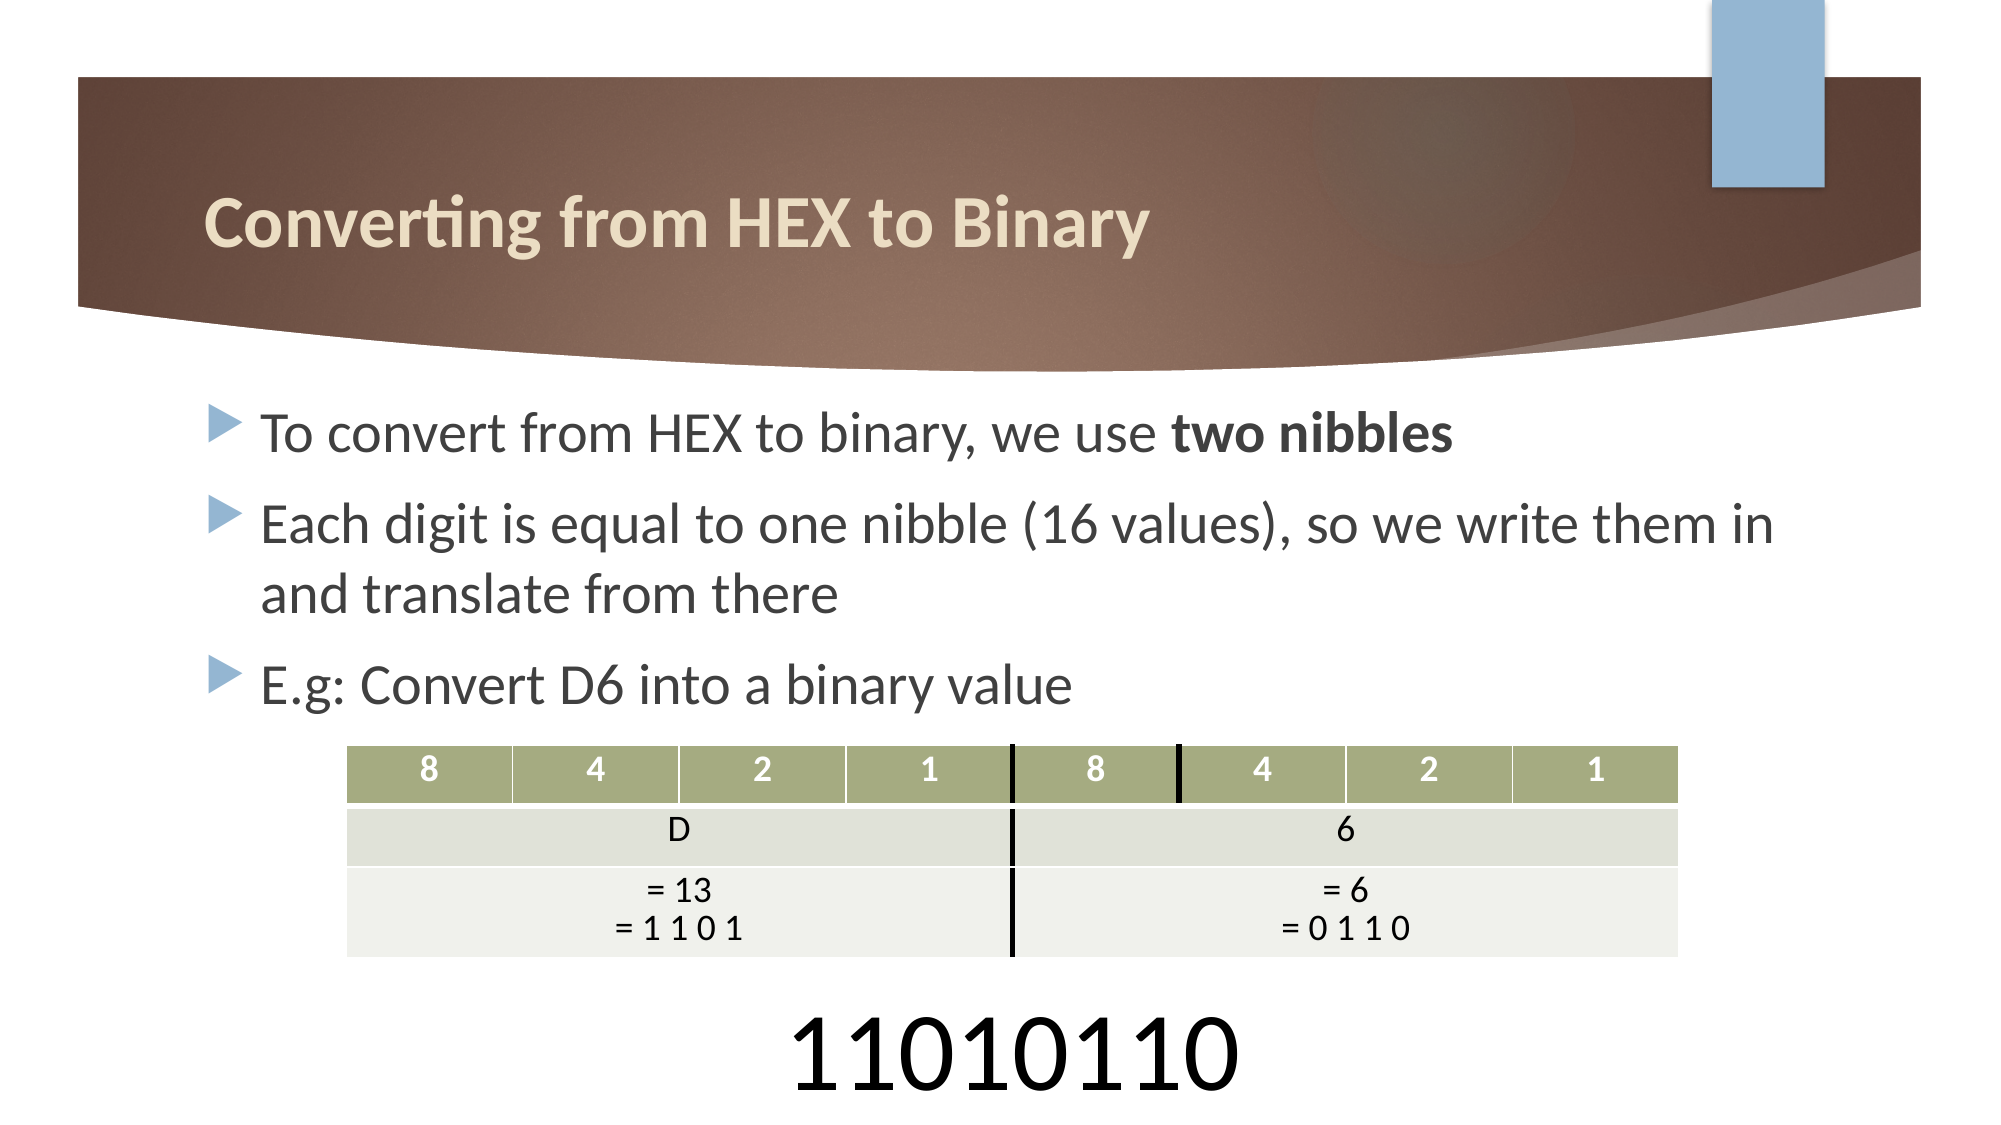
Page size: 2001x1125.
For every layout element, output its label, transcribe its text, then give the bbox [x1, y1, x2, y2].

table_cell = 13 = 1 1 0 1 [347, 868, 1010, 957]
table_header 2 [680, 746, 845, 803]
table_header 1 [847, 746, 1010, 803]
table_header 4 [513, 746, 678, 803]
table_header 8 [347, 746, 512, 803]
table_header 4 [1182, 746, 1345, 803]
table_cell 6 [1015, 809, 1678, 866]
table_header 1 [1513, 746, 1678, 803]
table_cell D [347, 809, 1010, 866]
title Converting from HEX to Binary [189, 159, 1627, 276]
list To convert from HEX to binary, we use two nibbles Each digit is equal to one nibble (16 values), so we write them in and translate from there E.g: Convert D6 into a binary value [189, 386, 1836, 988]
table_cell = 6 = 0 1 1 0 [1015, 868, 1678, 957]
text_box 11010110 [769, 970, 1256, 1121]
table_header 8 [1015, 746, 1176, 803]
table_header 2 [1347, 746, 1512, 803]
